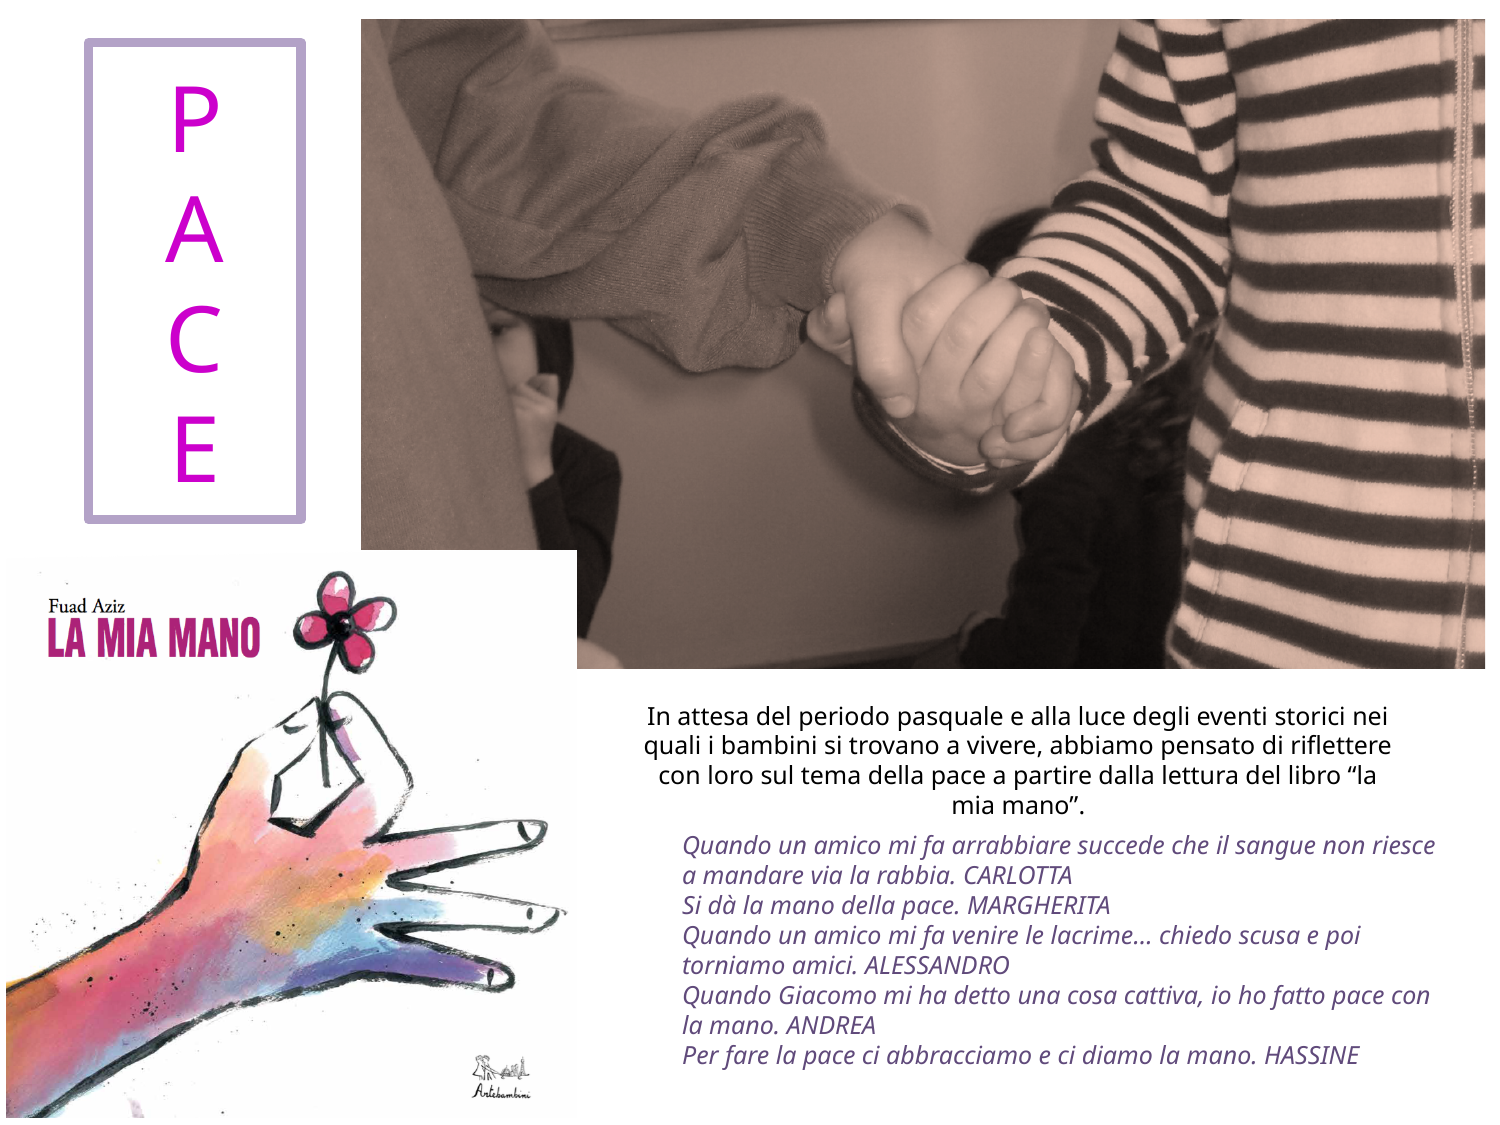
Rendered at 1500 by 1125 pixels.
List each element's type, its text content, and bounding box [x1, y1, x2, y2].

picture [5, 550, 577, 1118]
picture [597, 0, 1248, 907]
title P A C E [88, 42, 302, 520]
text_box Quando un amico mi fa arrabbiare succede che il sangue non riesce a mandare via la rabbia. CARLOTTA Si dà la mano della pace. MARGHERITA Quando un amico mi fa venire le lacrime… chiedo scusa e poi torniamo amici. ALESSANDRO Quando Giacomo mi ha detto una cosa cattiva, io ho fatto pace con la mano. ANDREA Per fare la pace ci abbracciamo e ci diamo la mano. HASSINE [667, 822, 1459, 1077]
subtitle In attesa del periodo pasquale e alla luce degli eventi storici nei quali i bambini si trovano a vivere, abbiamo pensato di riflettere con loro sul tema della pace a partire dalla lettura del libro “la mia mano”. [1252, 692, 1417, 822]
